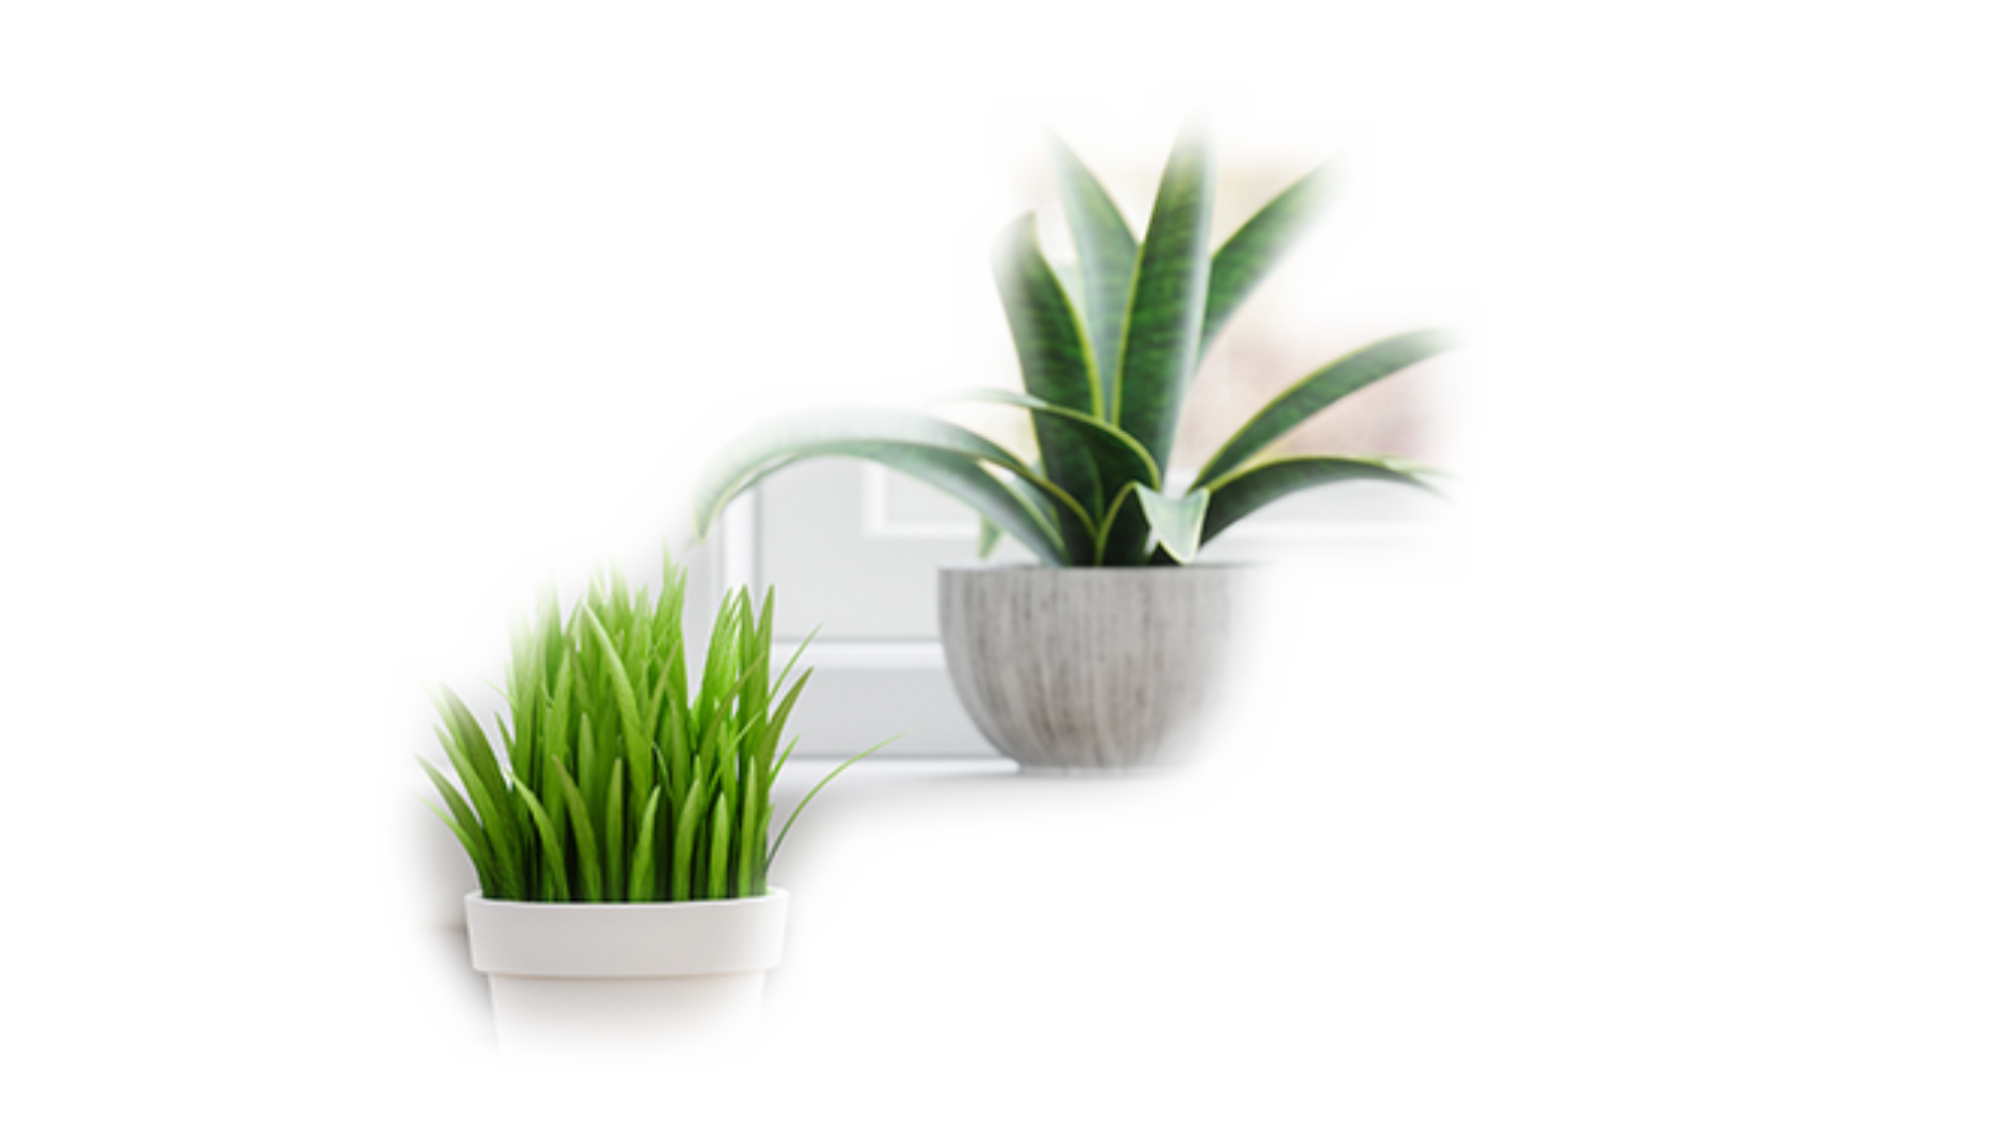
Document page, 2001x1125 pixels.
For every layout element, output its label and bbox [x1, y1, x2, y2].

picture [377, 45, 1490, 1080]
